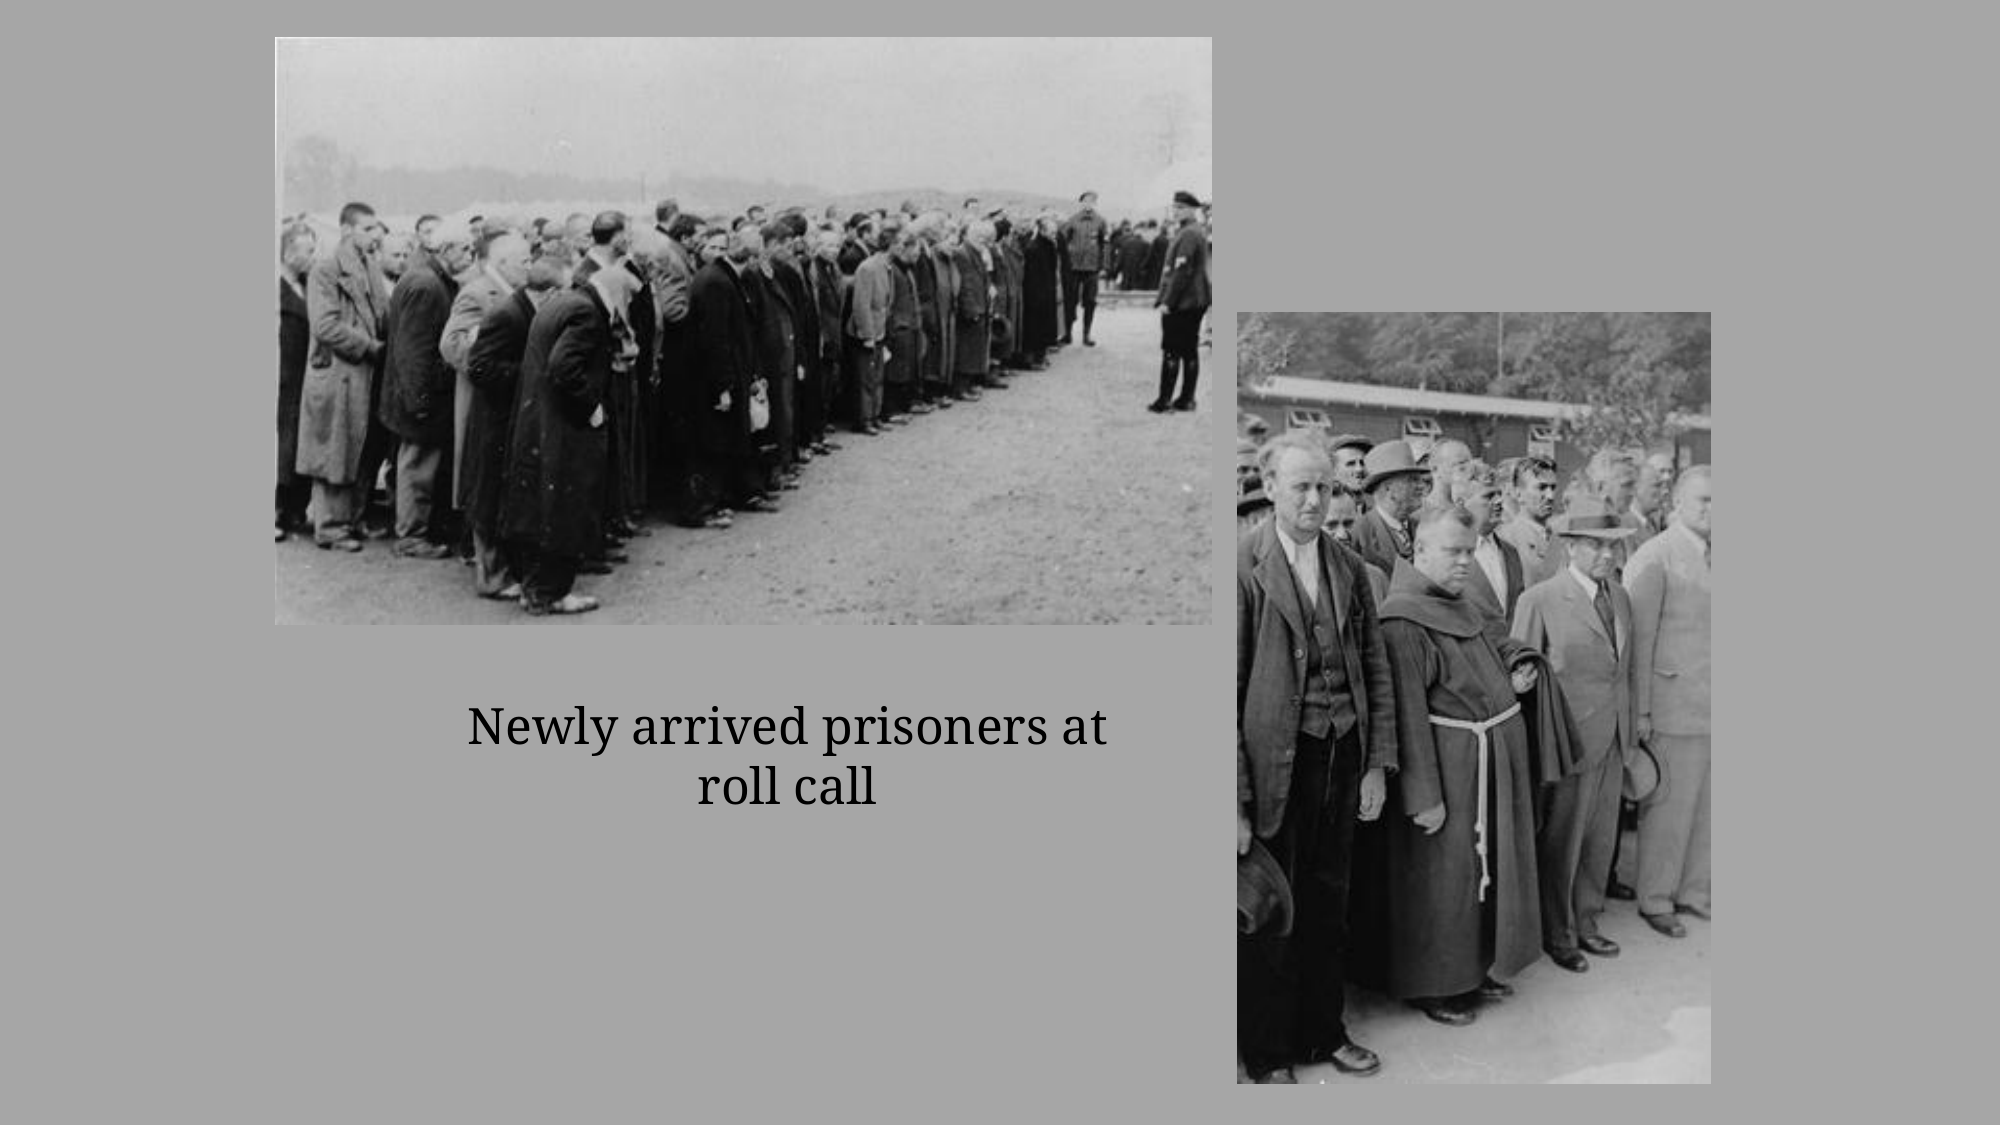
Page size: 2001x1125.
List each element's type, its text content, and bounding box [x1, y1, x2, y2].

picture [274, 37, 1212, 625]
text_box Newly arrived prisoners at roll call [437, 687, 1138, 823]
picture [1237, 312, 1711, 1084]
